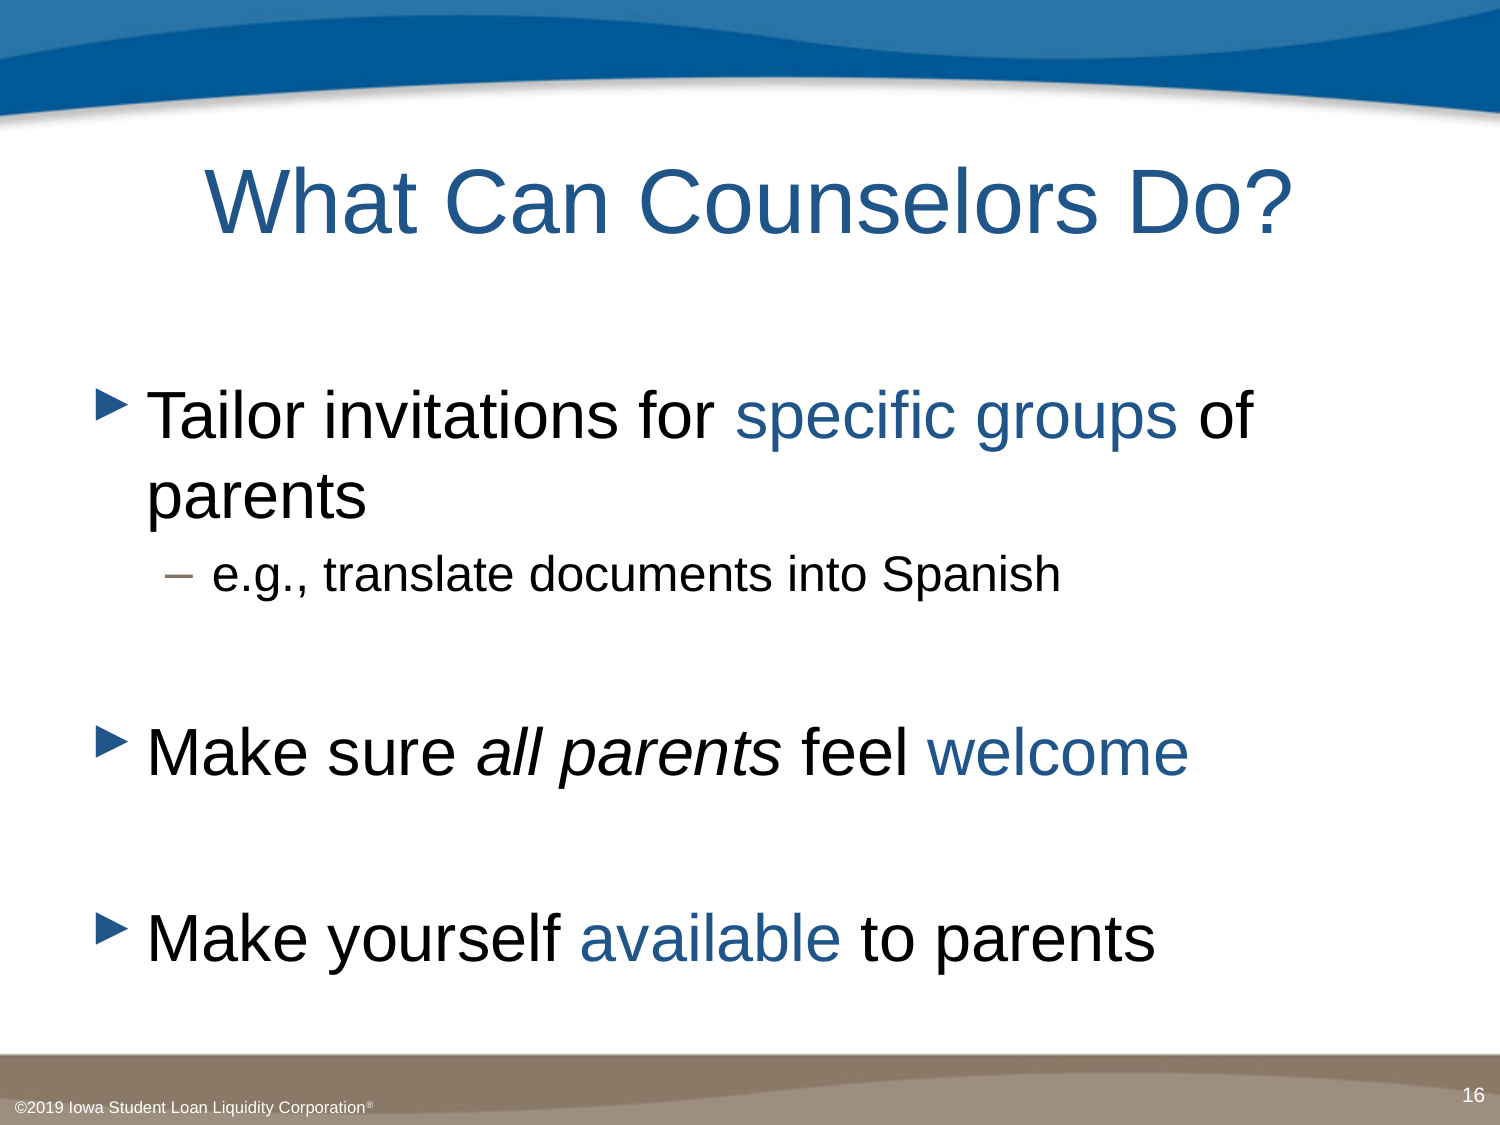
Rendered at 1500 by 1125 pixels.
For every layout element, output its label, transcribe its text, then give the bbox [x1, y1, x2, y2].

title What Can Counselors Do? [75, 103, 1425, 291]
list Tailor invitations for specific groups of parents e.g., translate documents into Spanish Make sure all parents feel welcome Make yourself available to parents [75, 364, 1450, 1003]
picture [0, 0, 1500, 1125]
slide_number 16 [1350, 1074, 1500, 1125]
